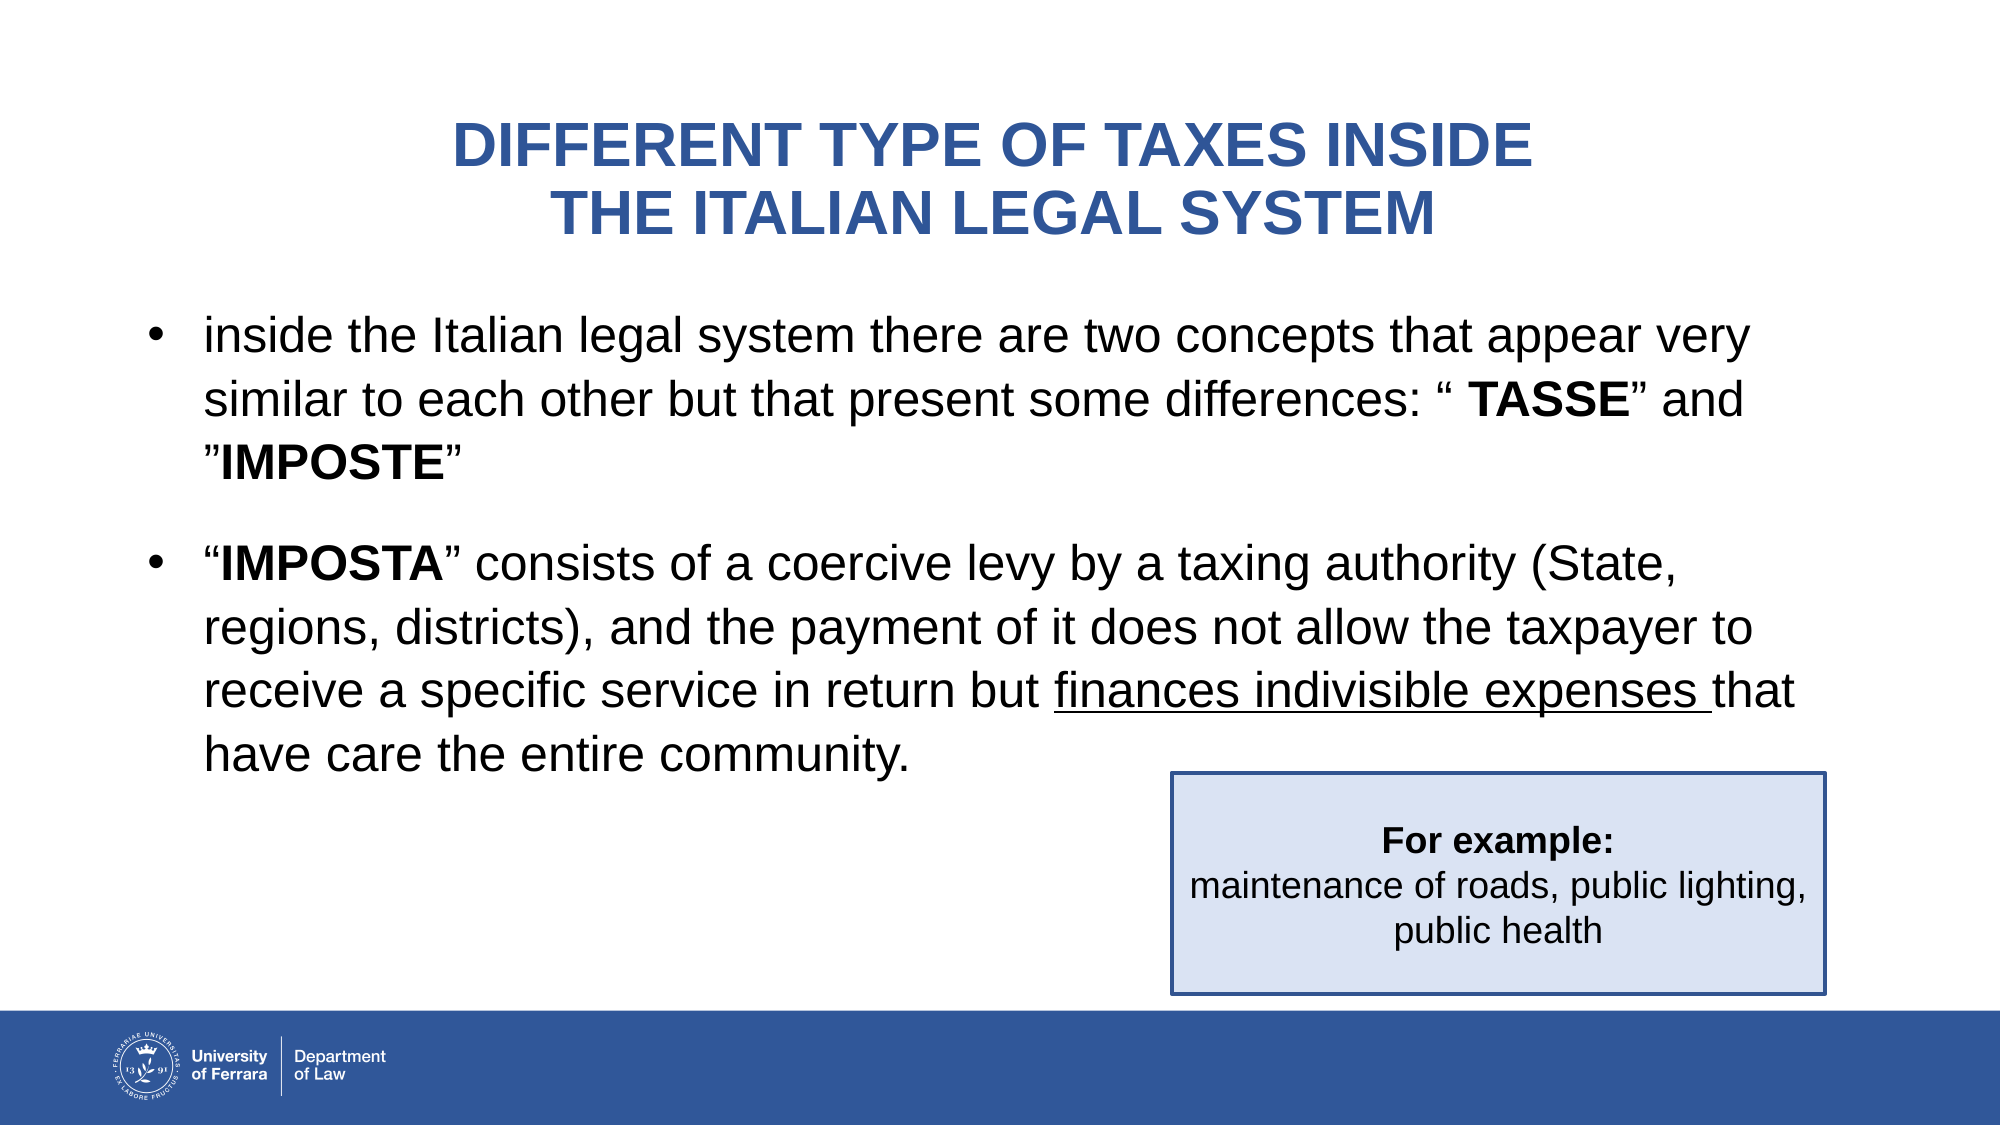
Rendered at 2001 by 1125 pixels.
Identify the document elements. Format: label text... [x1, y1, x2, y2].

picture [113, 1032, 387, 1100]
text_box For example: maintenance of roads, public lighting, public health [1170, 771, 1827, 996]
title DIFFERENT TYPE OF TAXES INSIDE THE ITALIAN LEGAL SYSTEM [403, 93, 1585, 267]
list inside the Italian legal system there are two concepts that appear very similar to each other but that present some differences: “ TASSE” and ”IMPOSTE” “IMPOSTA” consists of a coercive levy by a taxing authority (State, regions, districts), and the payment of it does not allow the taxpayer to receive a specific service in return but finances indivisible expenses that have care the entire community. [113, 291, 1886, 859]
text_box [0, 1010, 2000, 1125]
